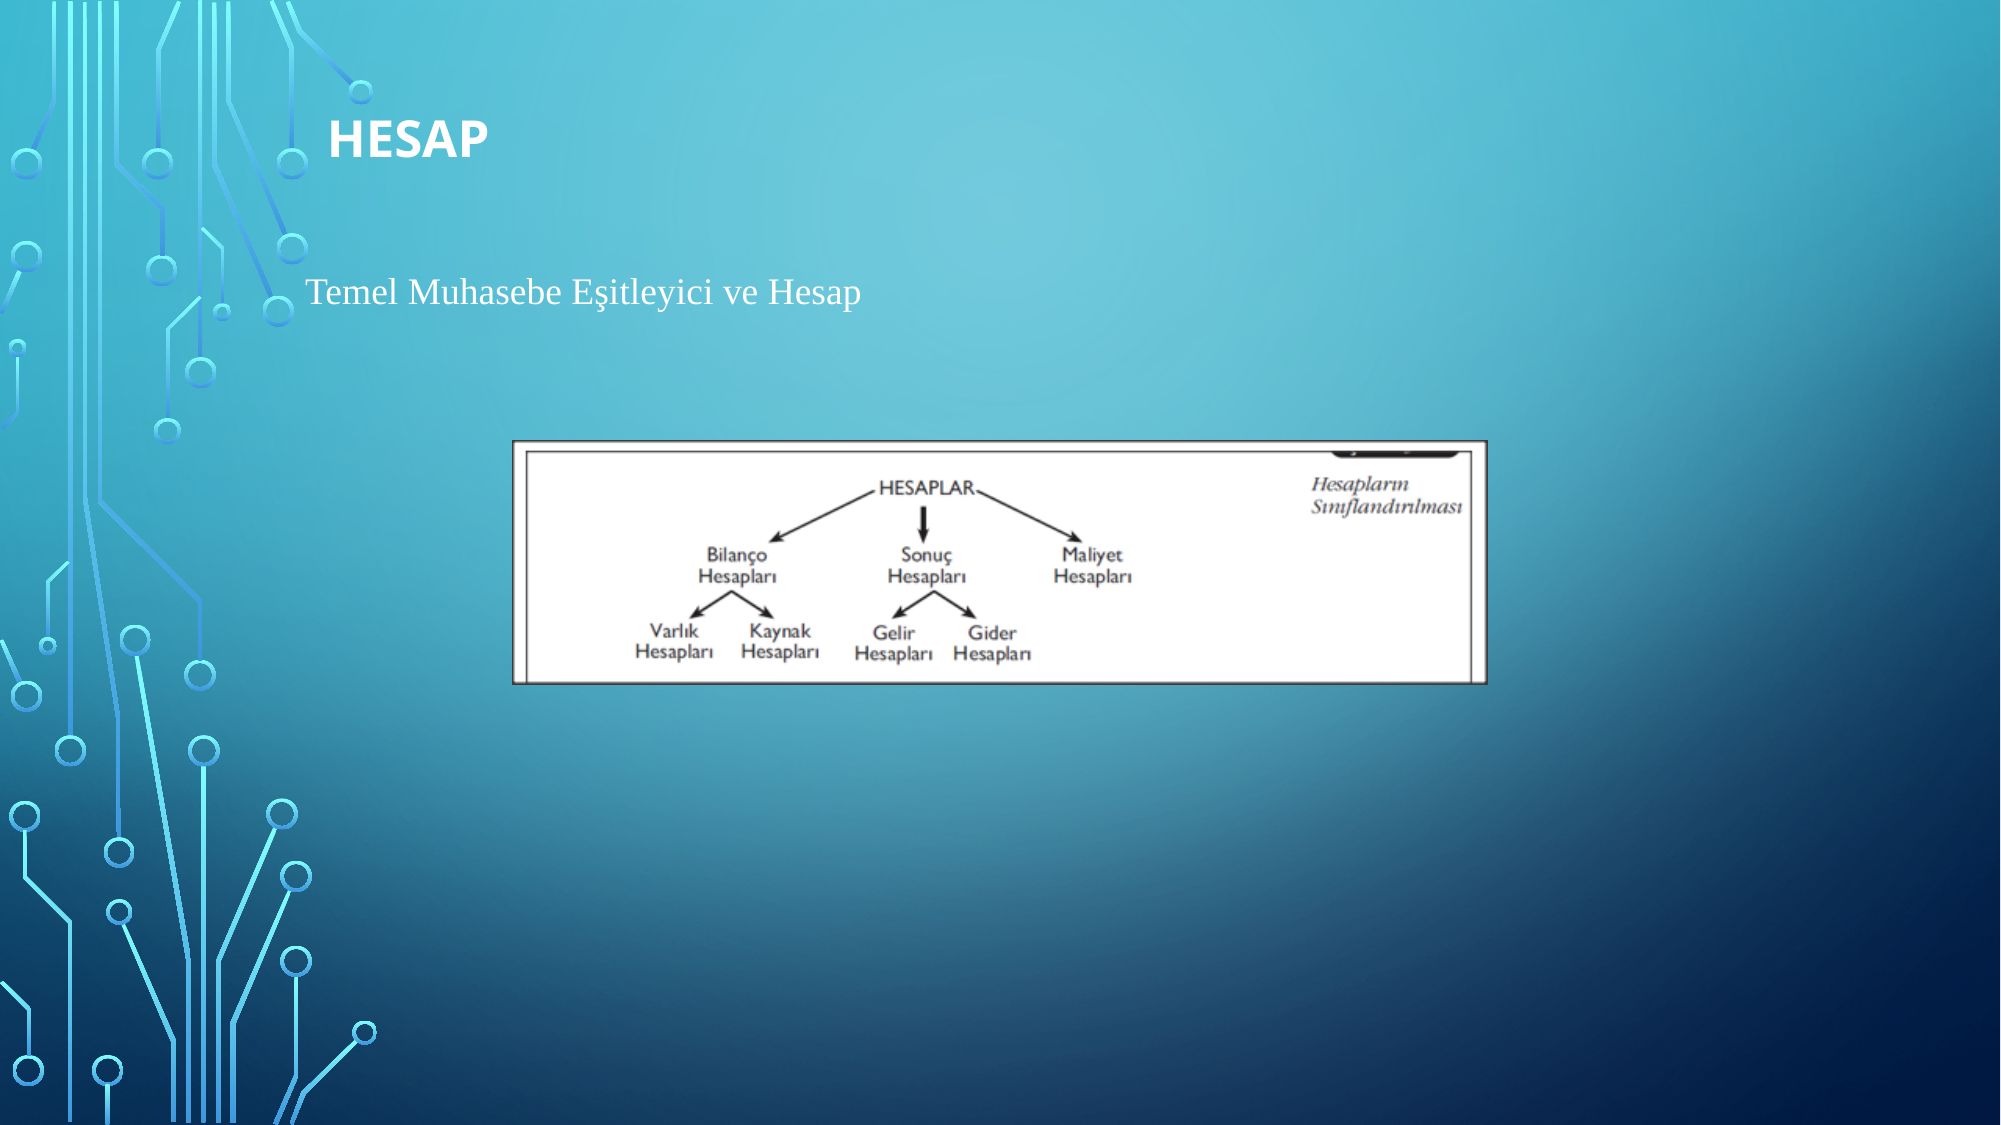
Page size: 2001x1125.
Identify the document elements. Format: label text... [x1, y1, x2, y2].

picture [512, 440, 1488, 685]
text_box Temel Muhasebe Eşitleyici ve Hesap [290, 236, 878, 320]
title HESAP [311, 104, 1868, 237]
